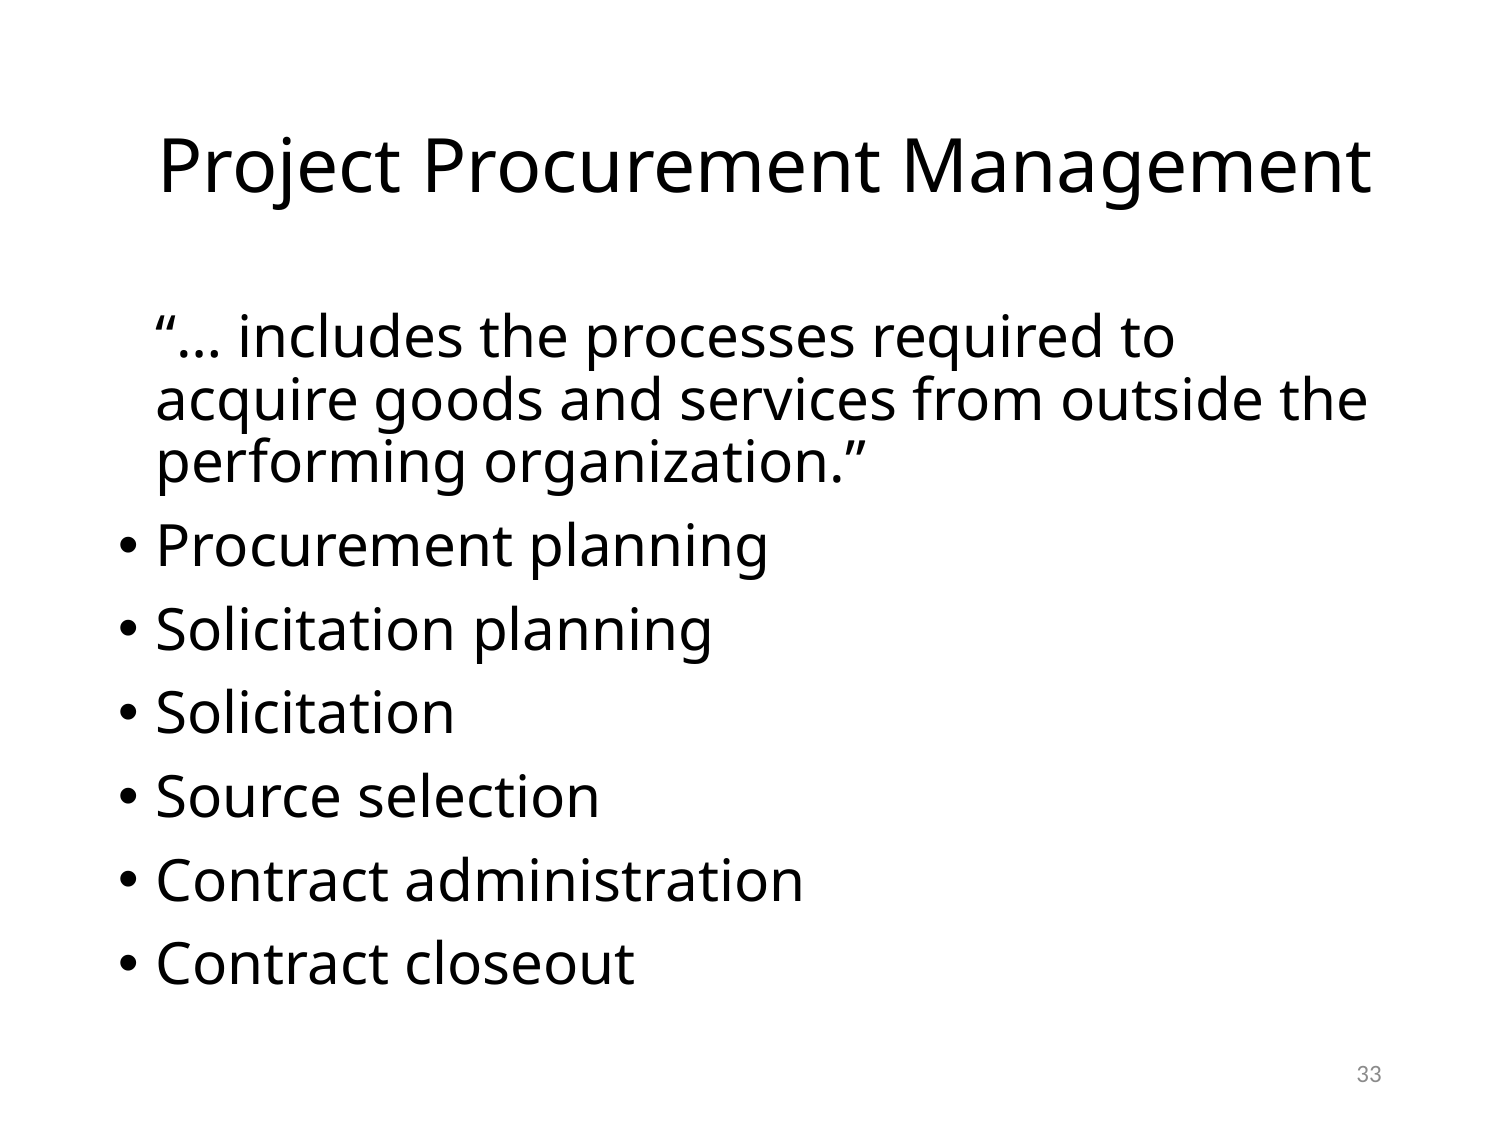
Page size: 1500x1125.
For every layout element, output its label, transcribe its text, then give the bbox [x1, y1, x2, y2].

title Project Procurement Management [103, 59, 1397, 278]
slide_number 33 [1059, 1042, 1397, 1103]
list “… includes the processes required to acquire goods and services from outside the performing organization.” Procurement planning Solicitation planning Solicitation Source selection Contract administration Contract closeout [103, 299, 1397, 1014]
